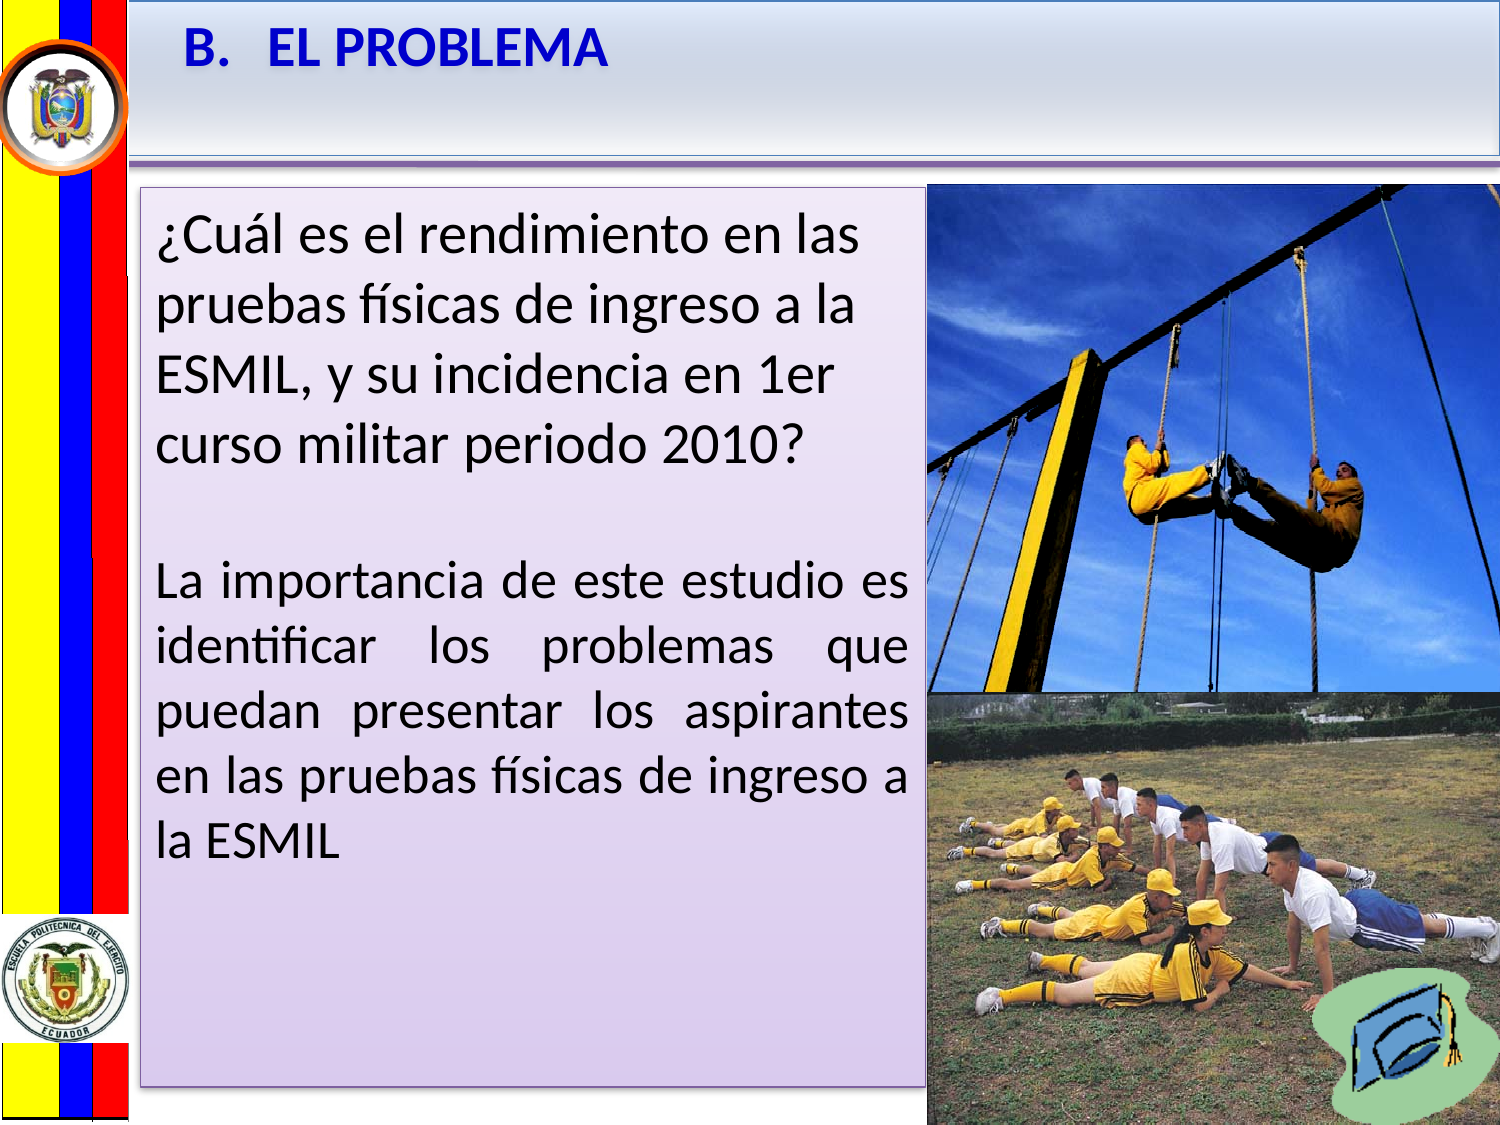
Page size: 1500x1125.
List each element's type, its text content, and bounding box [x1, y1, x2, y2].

text_box EL PROBLEMA [135, 0, 1500, 156]
picture [926, 184, 1500, 1125]
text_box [0, 0, 134, 1125]
text_box ¿Cuál es el rendimiento en las pruebas físicas de ingreso a la ESMIL, y su incidencia en 1er curso militar periodo 2010? La importancia de este estudio es identificar los problemas que puedan presentar los aspirantes en las pruebas físicas de ingreso a la ESMIL [140, 187, 922, 1088]
